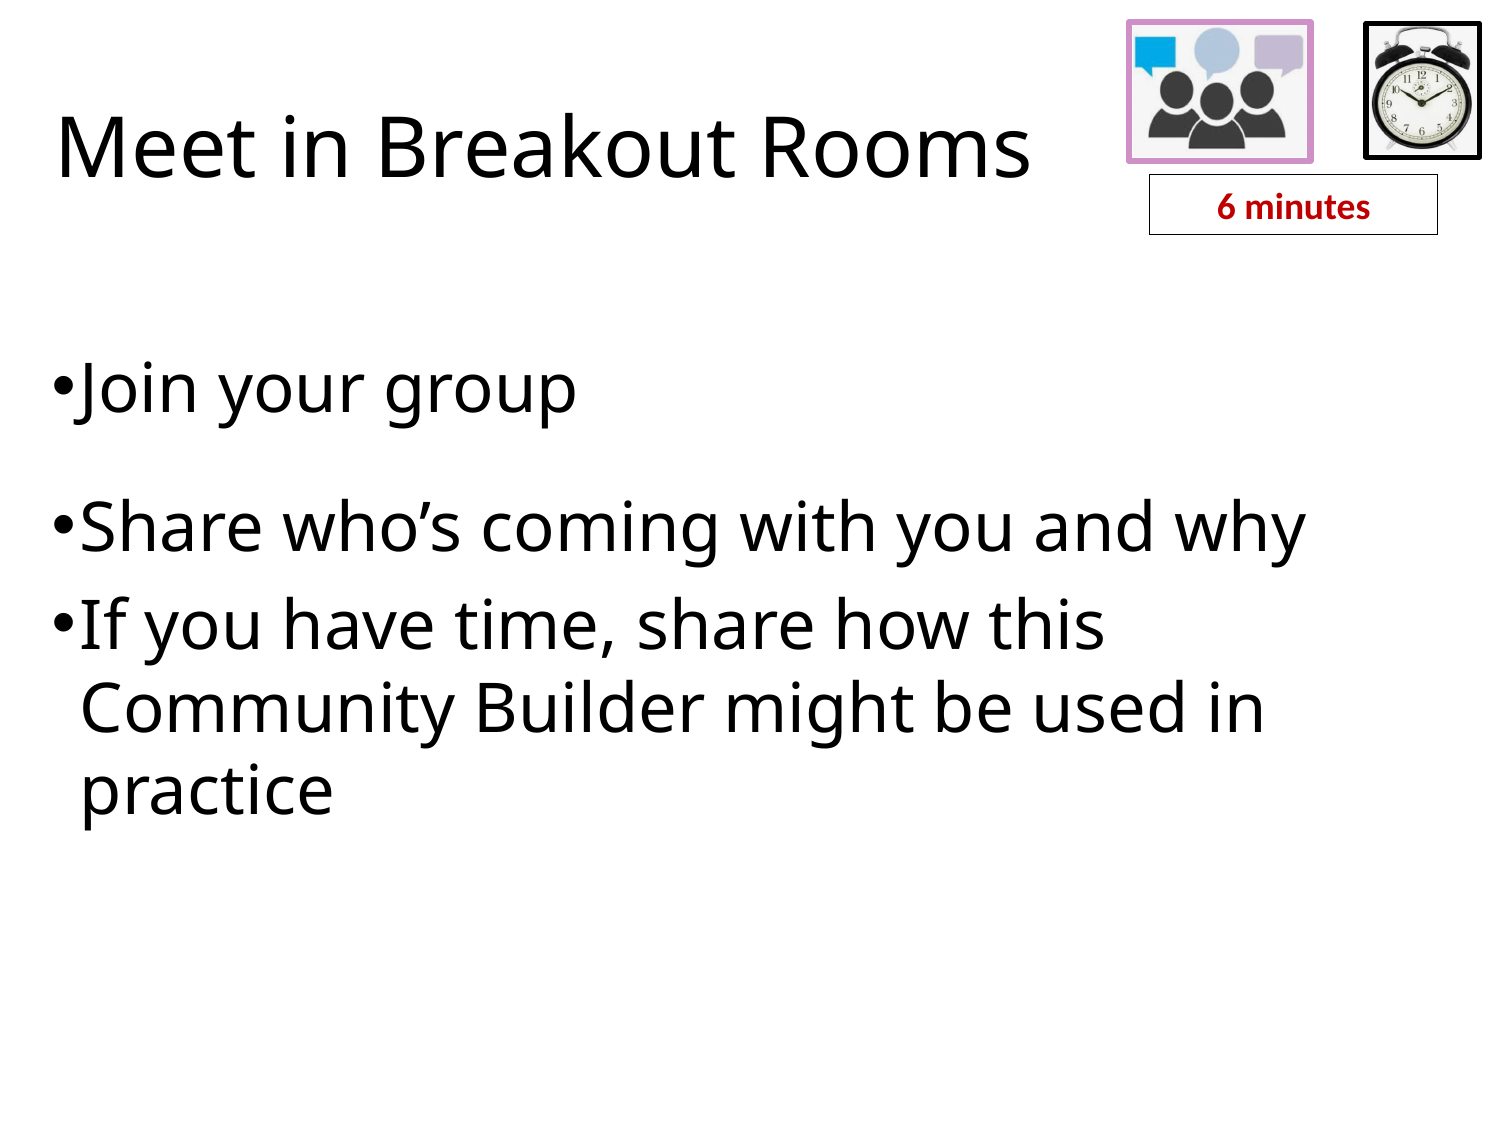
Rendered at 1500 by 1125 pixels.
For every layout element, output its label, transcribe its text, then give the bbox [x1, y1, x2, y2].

picture [1131, 25, 1308, 158]
picture [1368, 25, 1477, 155]
title Meet in Breakout Rooms [39, 68, 1456, 232]
list Join your group Share who’s coming with you and why If you have time, share how this Community Builder might be used in practice [36, 294, 1492, 831]
text_box 6 minutes [1149, 174, 1438, 235]
